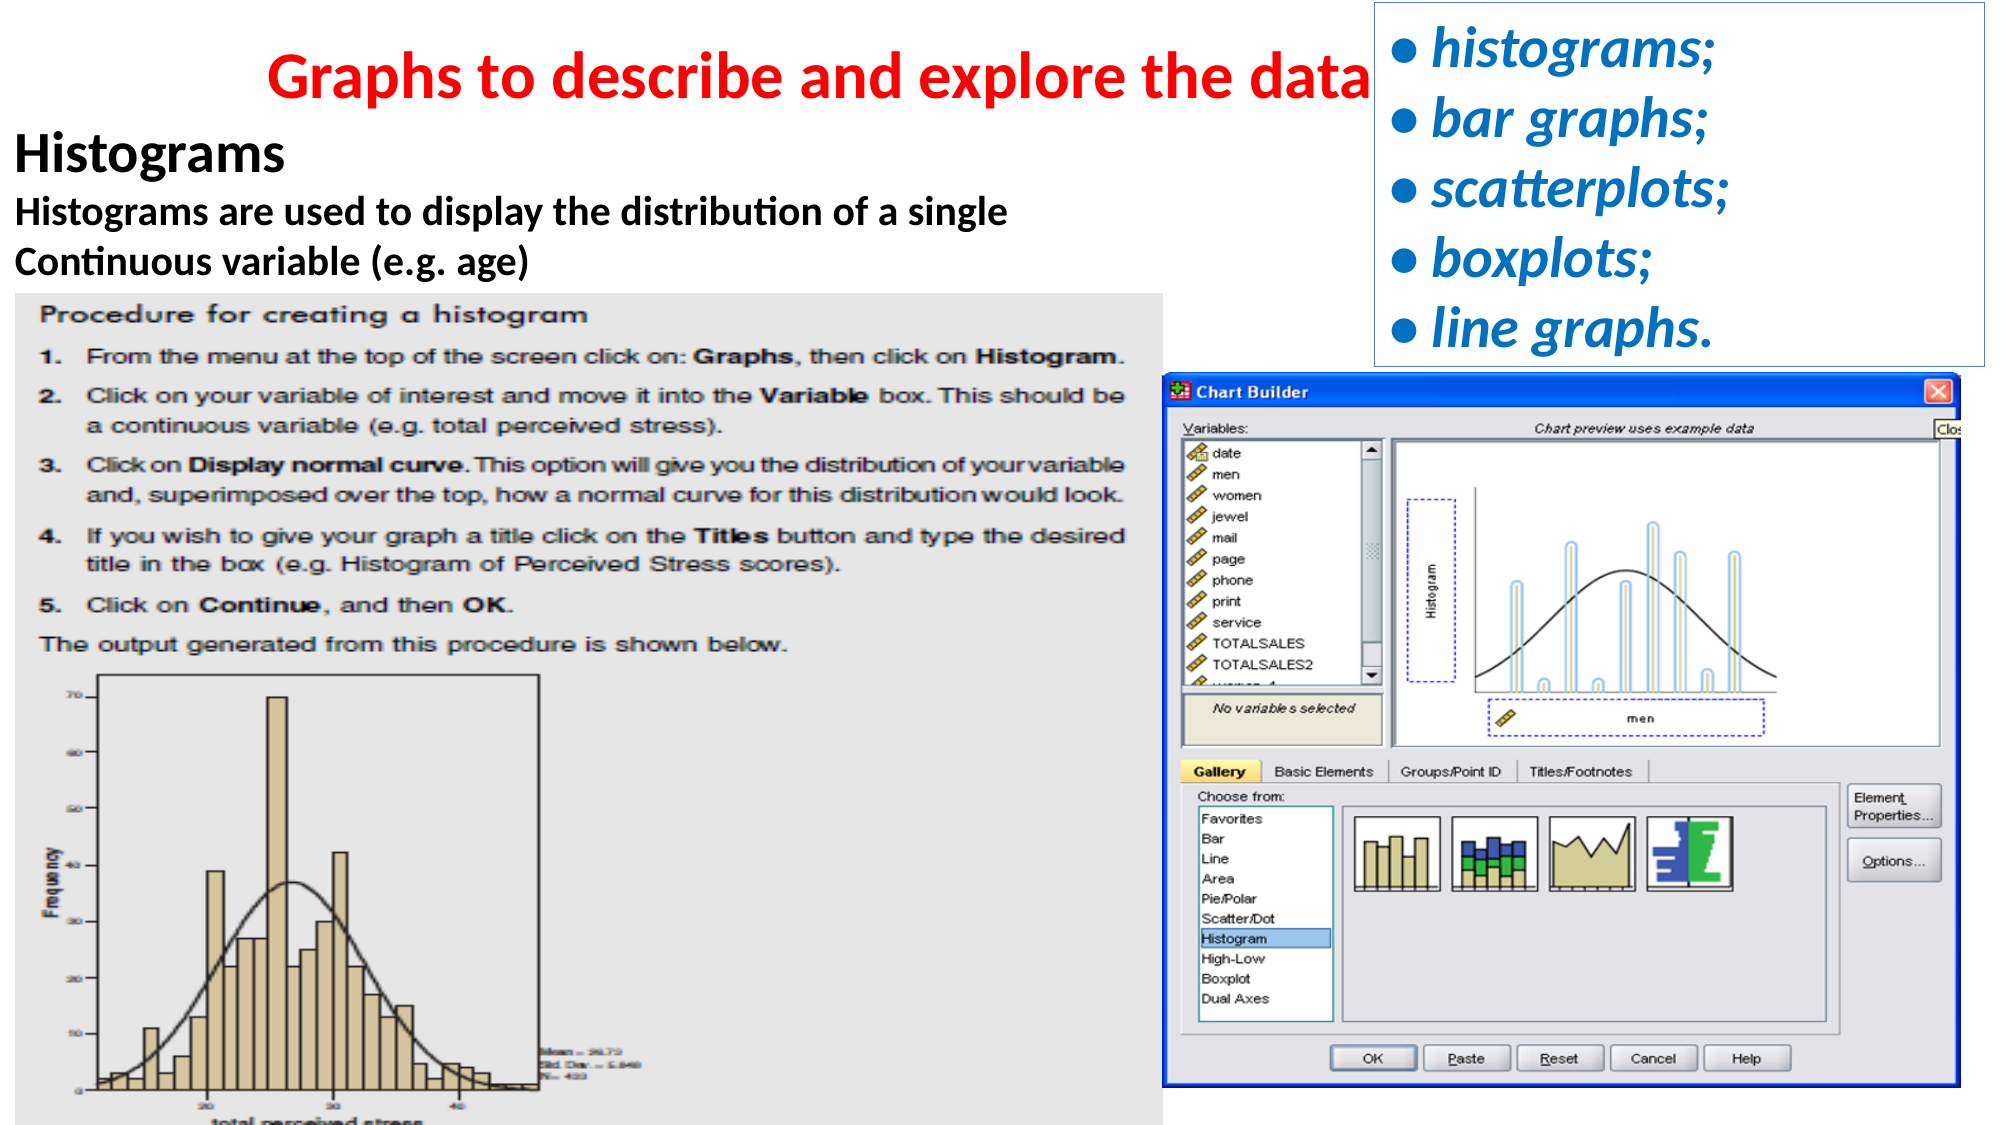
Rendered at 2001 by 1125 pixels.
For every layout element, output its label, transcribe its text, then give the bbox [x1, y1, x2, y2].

text_box Graphs to describe and explore the data [252, 24, 1665, 120]
text_box Histograms Histograms are used to display the distribution of a single Continuous variable (e.g. age) [0, 106, 1335, 292]
picture [14, 293, 1962, 1125]
text_box • histograms; • bar graphs; • scatterplots; • boxplots; • line graphs. [1374, 2, 1985, 367]
